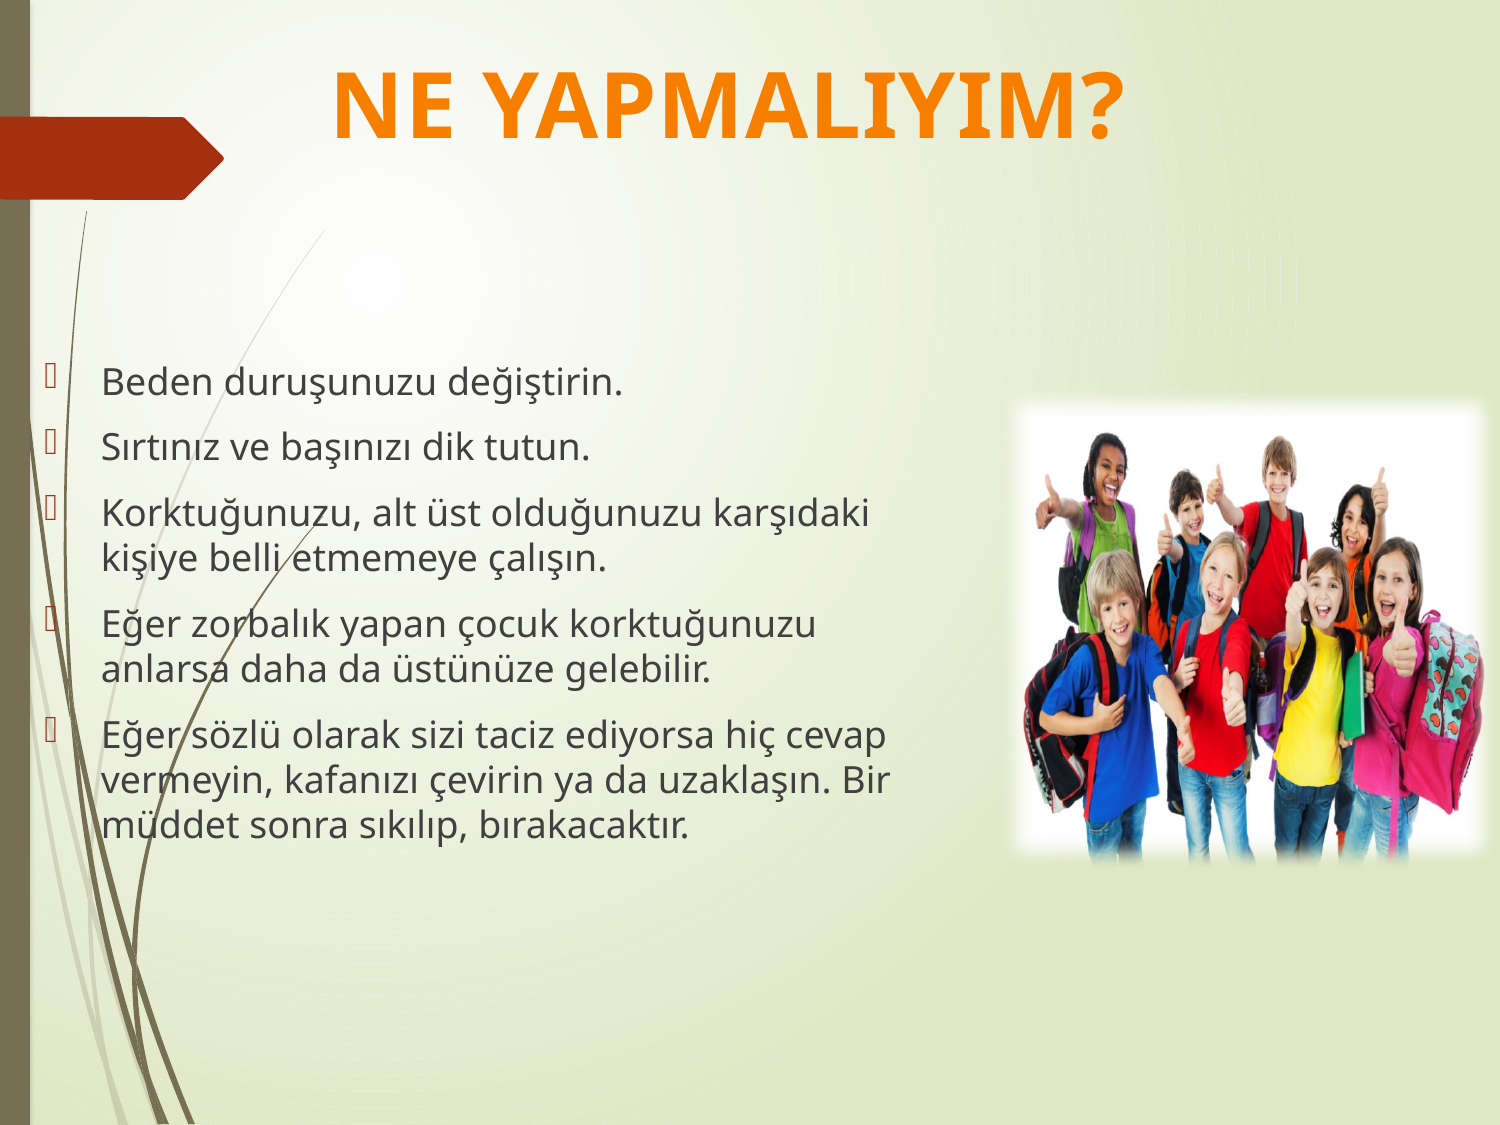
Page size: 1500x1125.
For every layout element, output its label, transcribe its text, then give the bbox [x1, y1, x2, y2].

text_box NE YAPMALIYIM? [53, 0, 1403, 205]
picture [997, 385, 1500, 870]
list Beden duruşunuzu değiştirin. Sırtınız ve başınızı dik tutun. Korktuğunuzu, alt üst olduğunuzu karşıdaki kişiye belli etmemeye çalışın. Eğer zorbalık yapan çocuk korktuğunuzu anlarsa daha da üstünüze gelebilir. Eğer sözlü olarak sizi taciz ediyorsa hiç cevap vermeyin, kafanızı çevirin ya da uzaklaşın. Bir müddet sonra sıkılıp, bırakacaktır. [29, 349, 963, 990]
